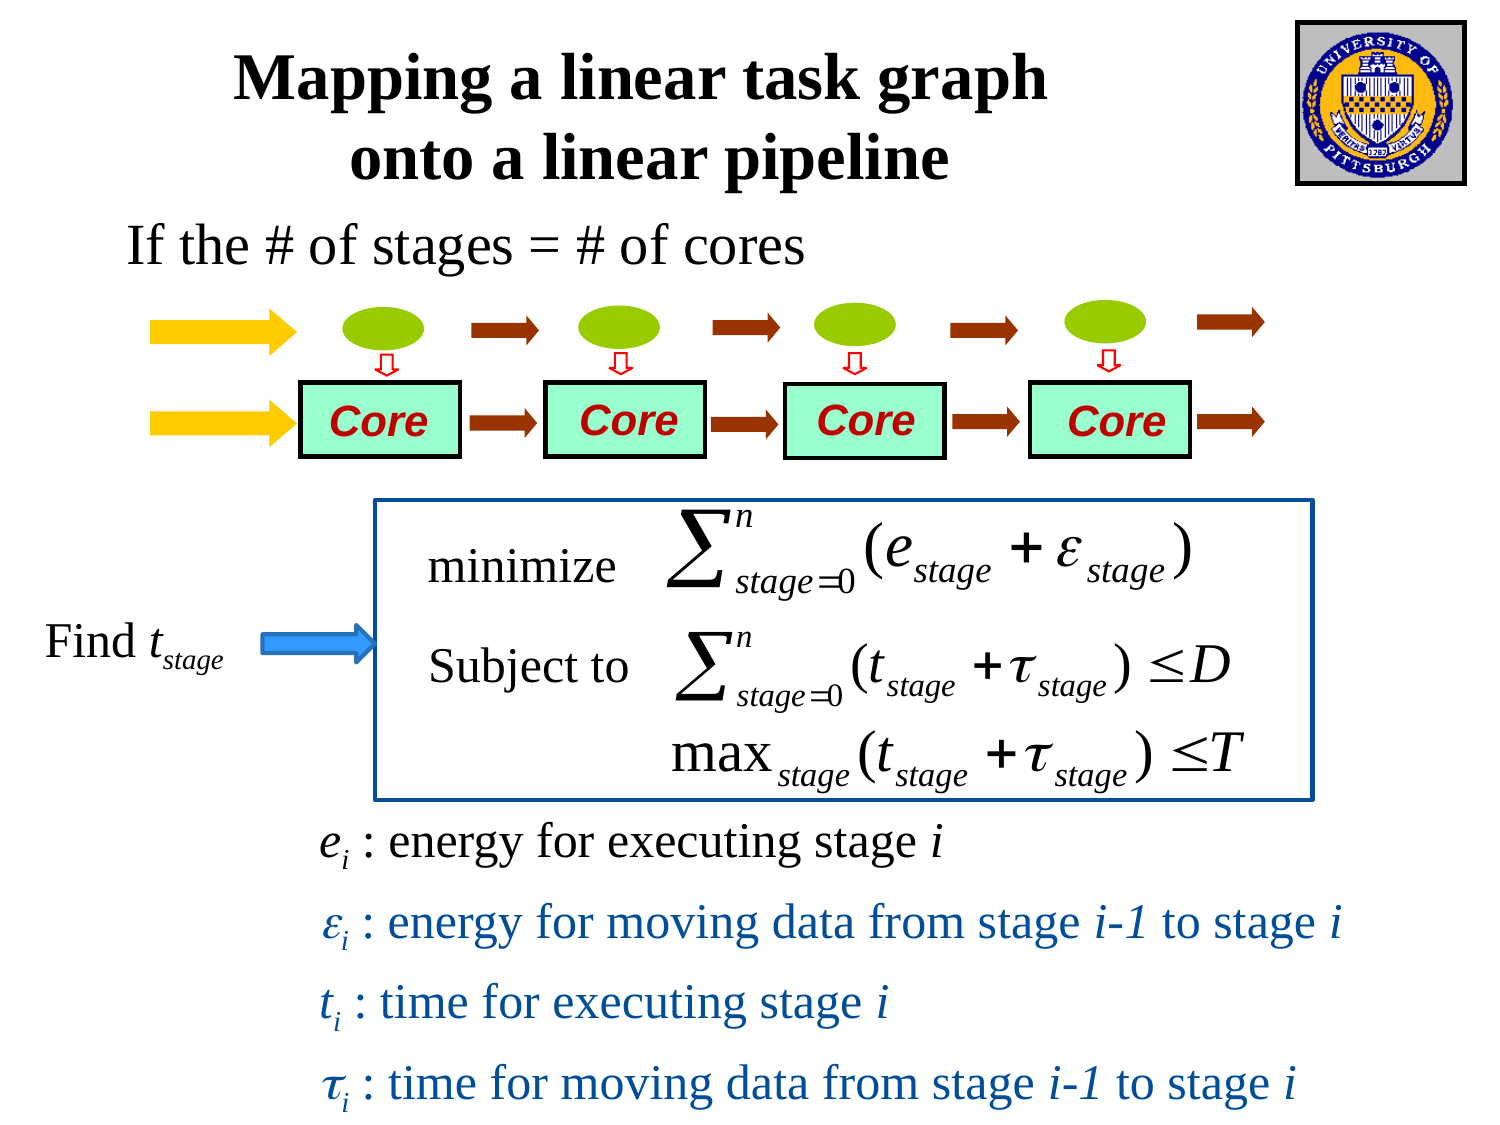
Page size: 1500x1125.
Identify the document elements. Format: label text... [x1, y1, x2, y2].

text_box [666, 612, 1243, 710]
text_box Find tstage [29, 599, 239, 683]
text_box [662, 712, 1258, 807]
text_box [656, 487, 1206, 615]
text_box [149, 299, 1265, 459]
text_box [260, 623, 378, 665]
picture [1300, 25, 1462, 181]
text_box [1210, 498, 1315, 802]
list If the # of stages = # of cores [112, 200, 1425, 307]
title Mapping a linear task graph onto a linear pipeline [0, 24, 1300, 213]
text_box [373, 498, 661, 802]
text_box ei : energy for executing stage i ei : energy for moving data from stage i-1 to stage i ti : time for executing stage i ti : time for moving data from stage i-1 to stage i [304, 799, 1358, 1125]
